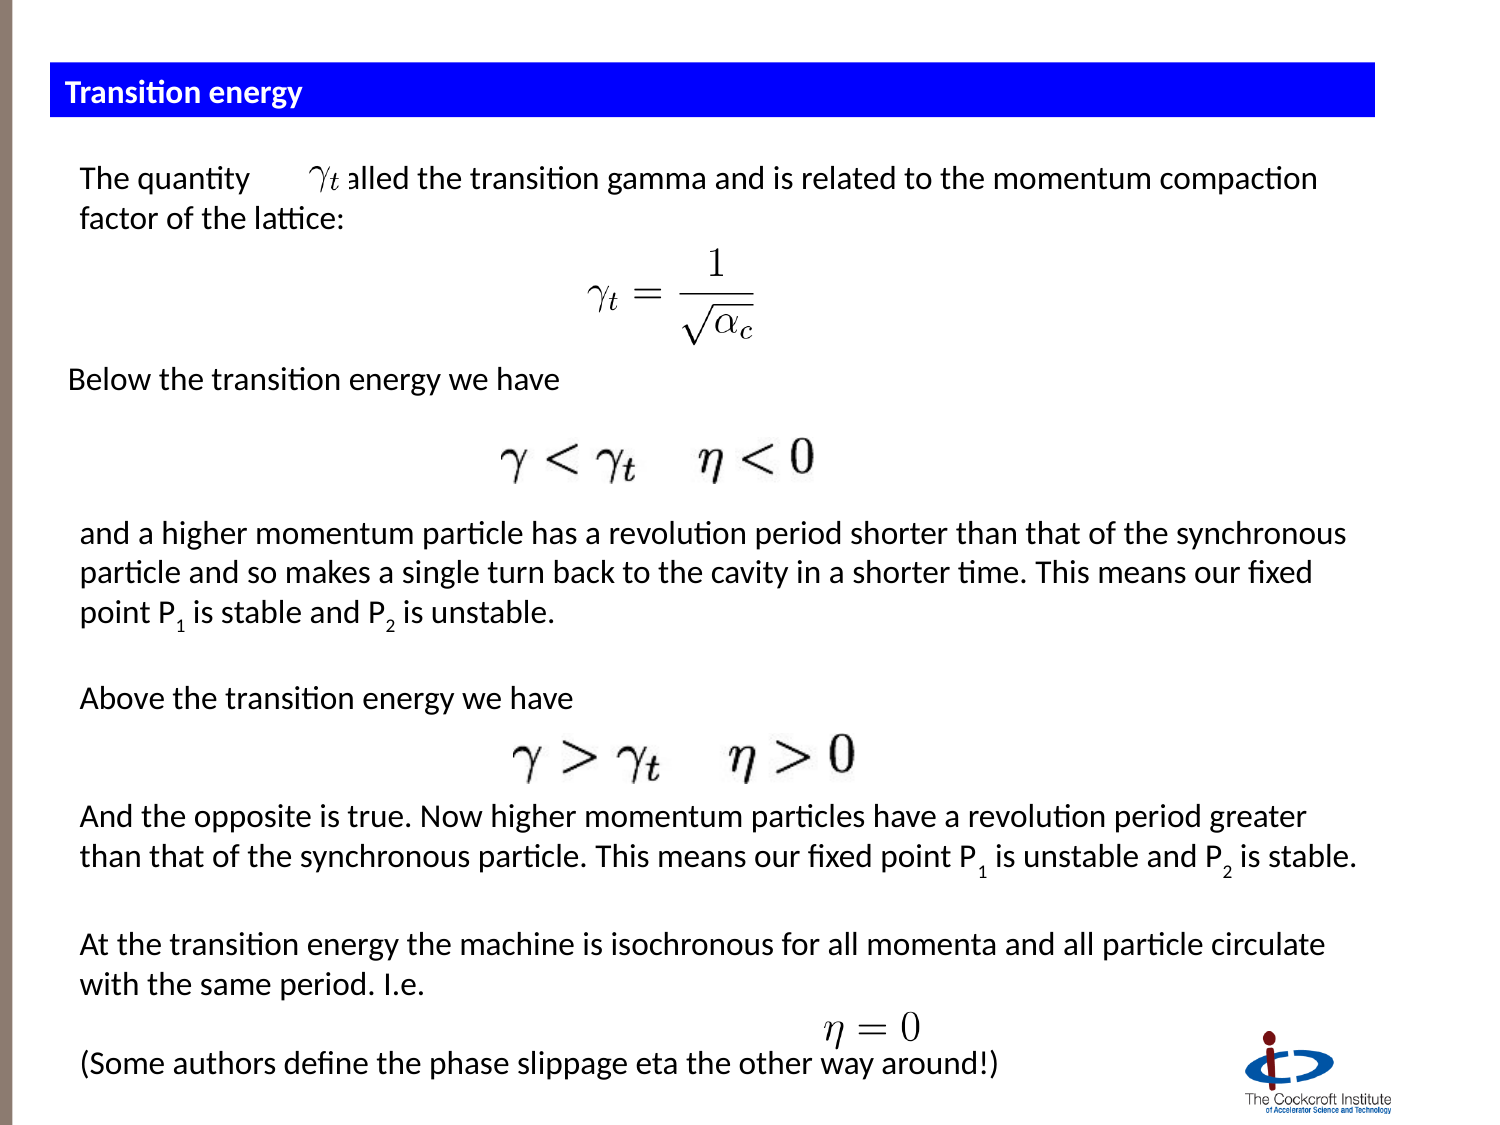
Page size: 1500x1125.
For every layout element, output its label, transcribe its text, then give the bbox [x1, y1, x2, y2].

text_box The quantity is called the transition gamma and is related to the momentum compaction factor of the lattice: [64, 148, 1388, 284]
text_box and a higher momentum particle has a revolution period shorter than that of the synchronous particle and so makes a single turn back to the cavity in a shorter time. This means our fixed point P1 is stable and P2 is unstable. Above the transition energy we have [64, 503, 1388, 764]
picture [814, 1003, 929, 1053]
picture [578, 229, 768, 363]
picture [300, 157, 349, 201]
picture [513, 733, 856, 784]
picture [501, 437, 816, 484]
list Transition energy [50, 62, 1375, 118]
text_box Below the transition energy we have [53, 349, 1376, 445]
text_box And the opposite is true. Now higher momentum particles have a revolution period greater than that of the synchronous particle. This means our fixed point P1 is unstable and P2 is stable. At the transition energy the machine is isochronous for all momenta and all particle circulate with the same period. I.e. (Some authors define the phase slippage eta the other way around!) [64, 786, 1388, 1089]
picture [1245, 1031, 1391, 1114]
